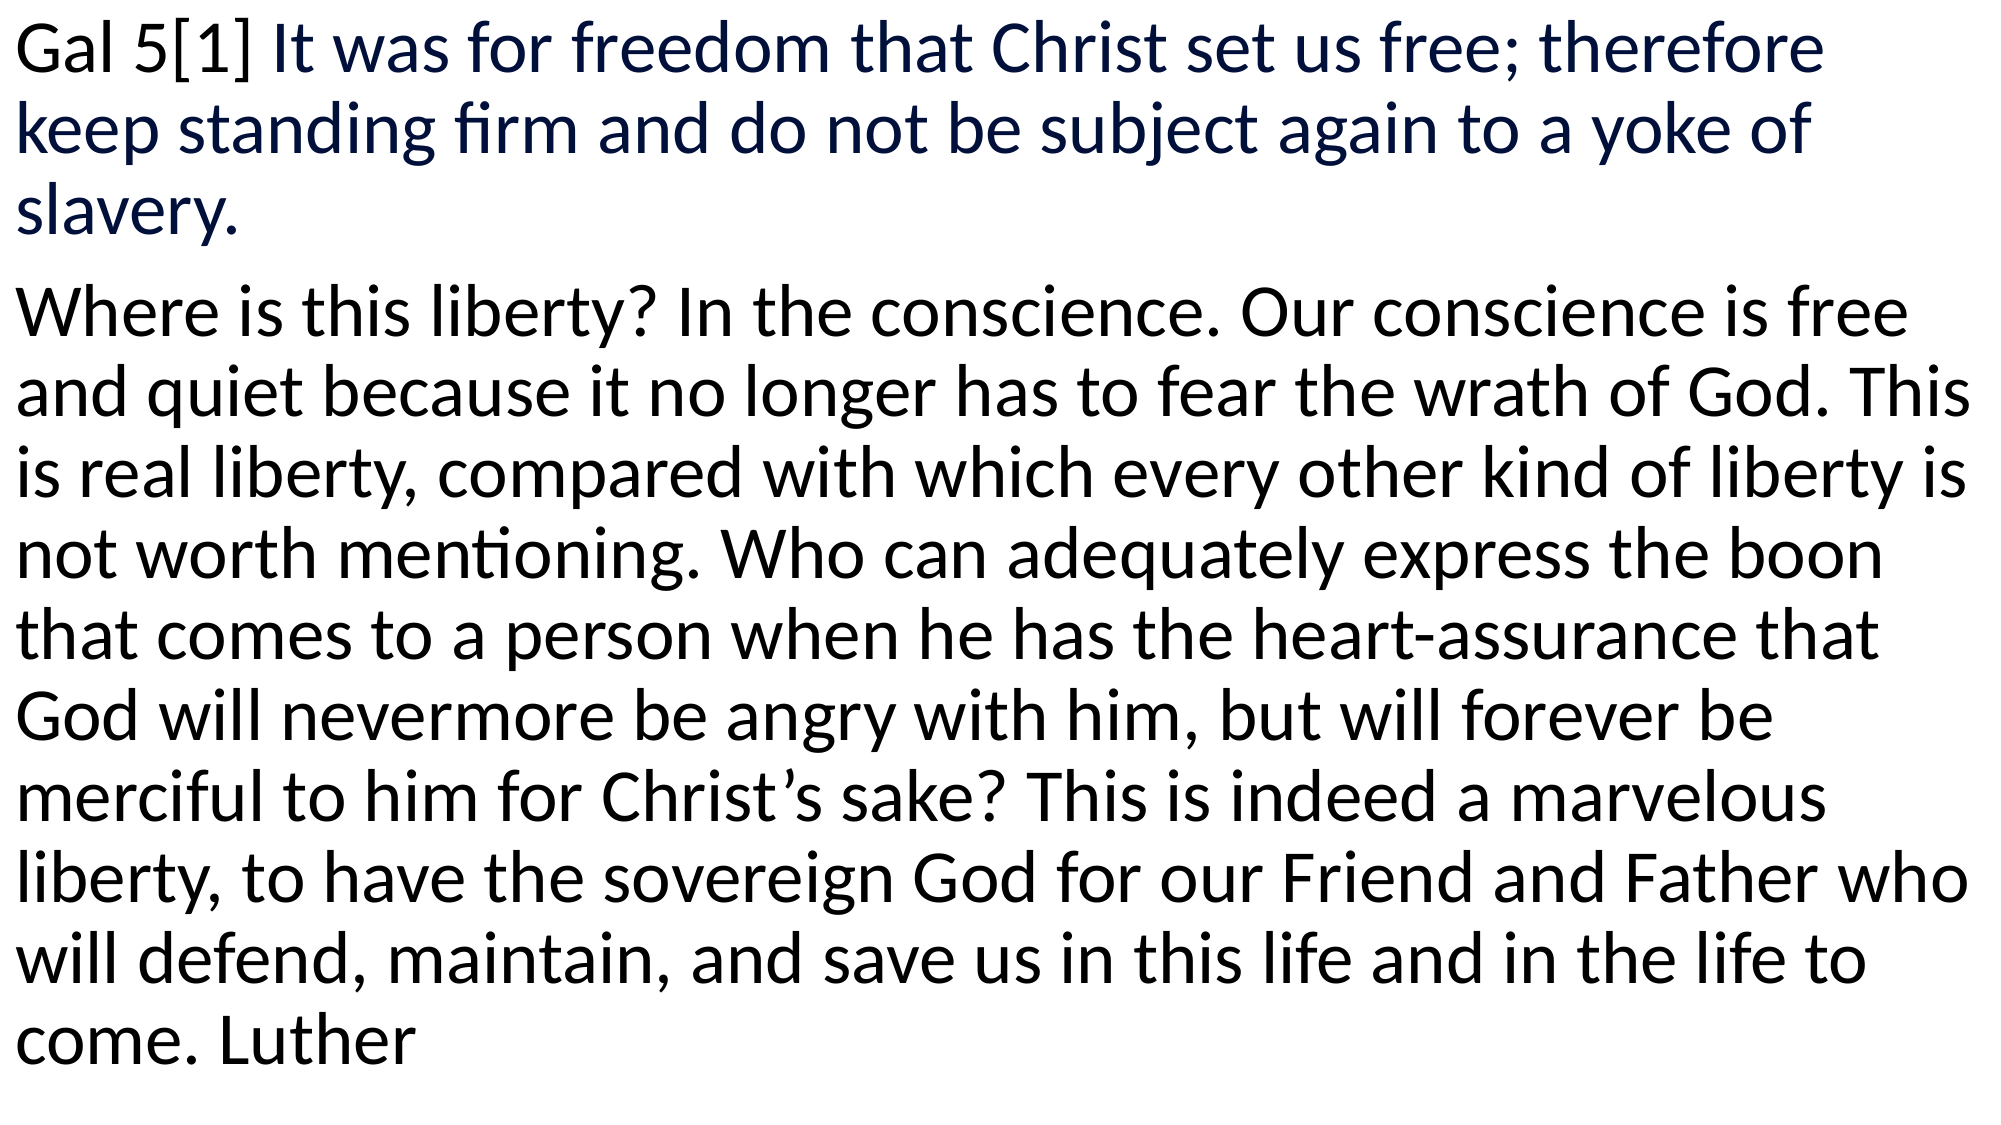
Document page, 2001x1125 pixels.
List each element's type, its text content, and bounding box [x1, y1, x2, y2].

list Gal 5[1] It was for freedom that Christ set us free; therefore keep standing firm and do not be subject again to a yoke of slavery. Where is this liberty? In the conscience. Our conscience is free and quiet because it no longer has to fear the wrath of God. This is real liberty, compared with which every other kind of liberty is not worth mentioning. Who can adequately express the boon that comes to a person when he has the heart-assurance that God will nevermore be angry with him, but will forever be merciful to him for Christ’s sake? This is indeed a marvelous liberty, to have the sovereign God for our Friend and Father who will defend, maintain, and save us in this life and in the life to come. Luther [0, 0, 2000, 1125]
